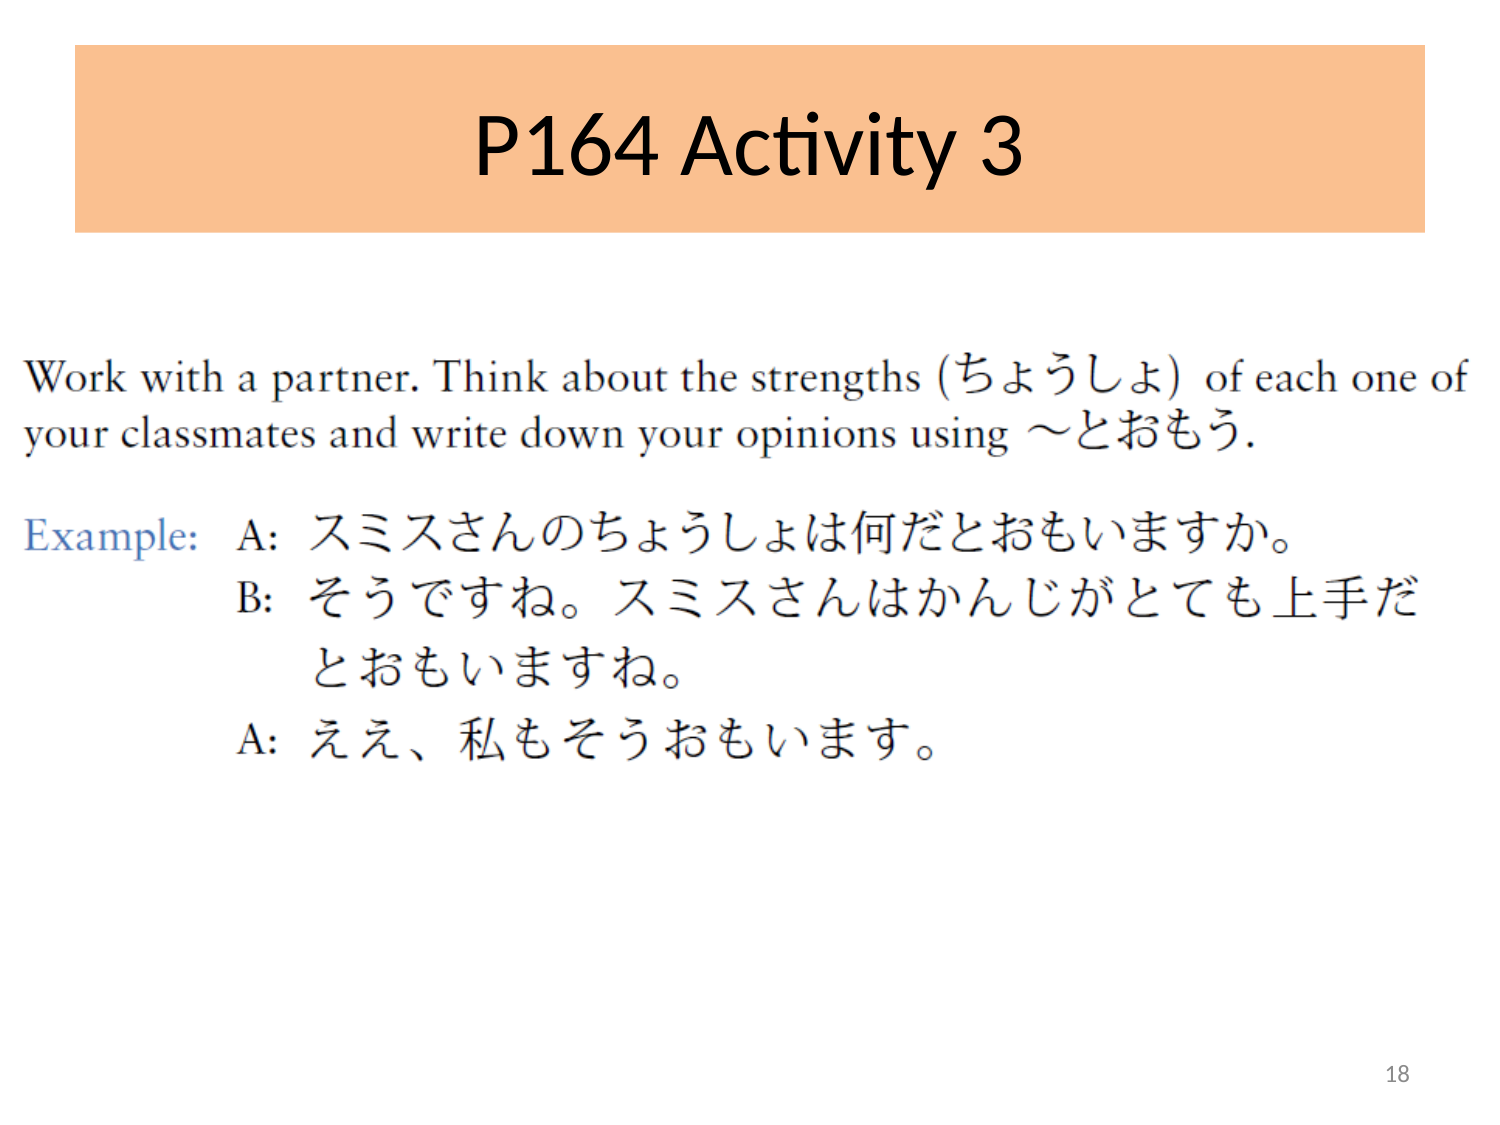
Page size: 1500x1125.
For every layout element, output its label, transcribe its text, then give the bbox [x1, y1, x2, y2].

picture [0, 342, 1500, 780]
slide_number 18 [1074, 1042, 1425, 1103]
title P164 Activity 3 [75, 45, 1425, 233]
